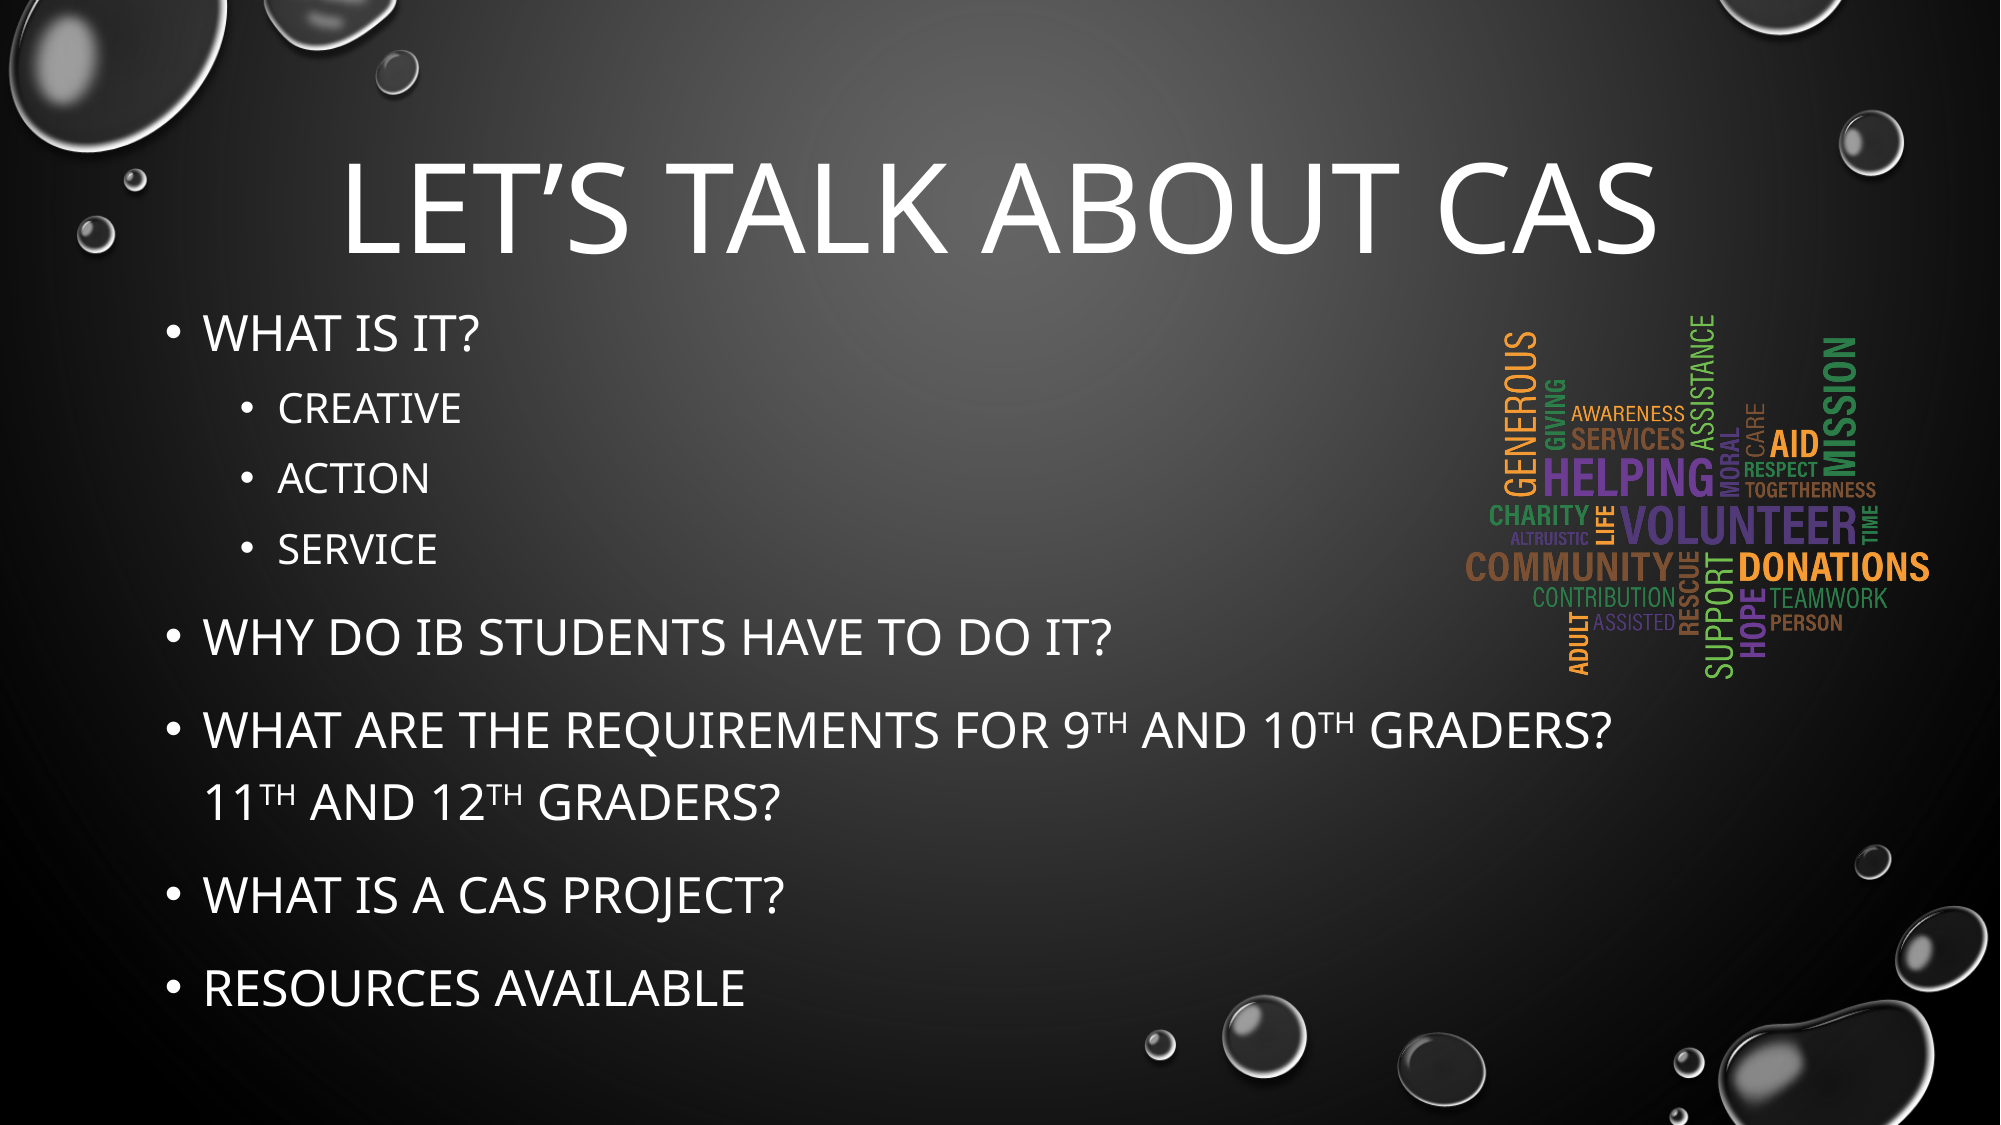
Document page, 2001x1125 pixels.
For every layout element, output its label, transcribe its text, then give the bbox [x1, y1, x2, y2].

title Let’s Talk about CAS [149, 81, 1851, 313]
picture [0, 0, 2000, 1125]
list What is it? Creative Action Service Why do IB students have to do it? What are the requirements for 9th and 10th graders? 11th and 12th graders? What is a CAS Project? Resources available [149, 281, 1850, 1076]
